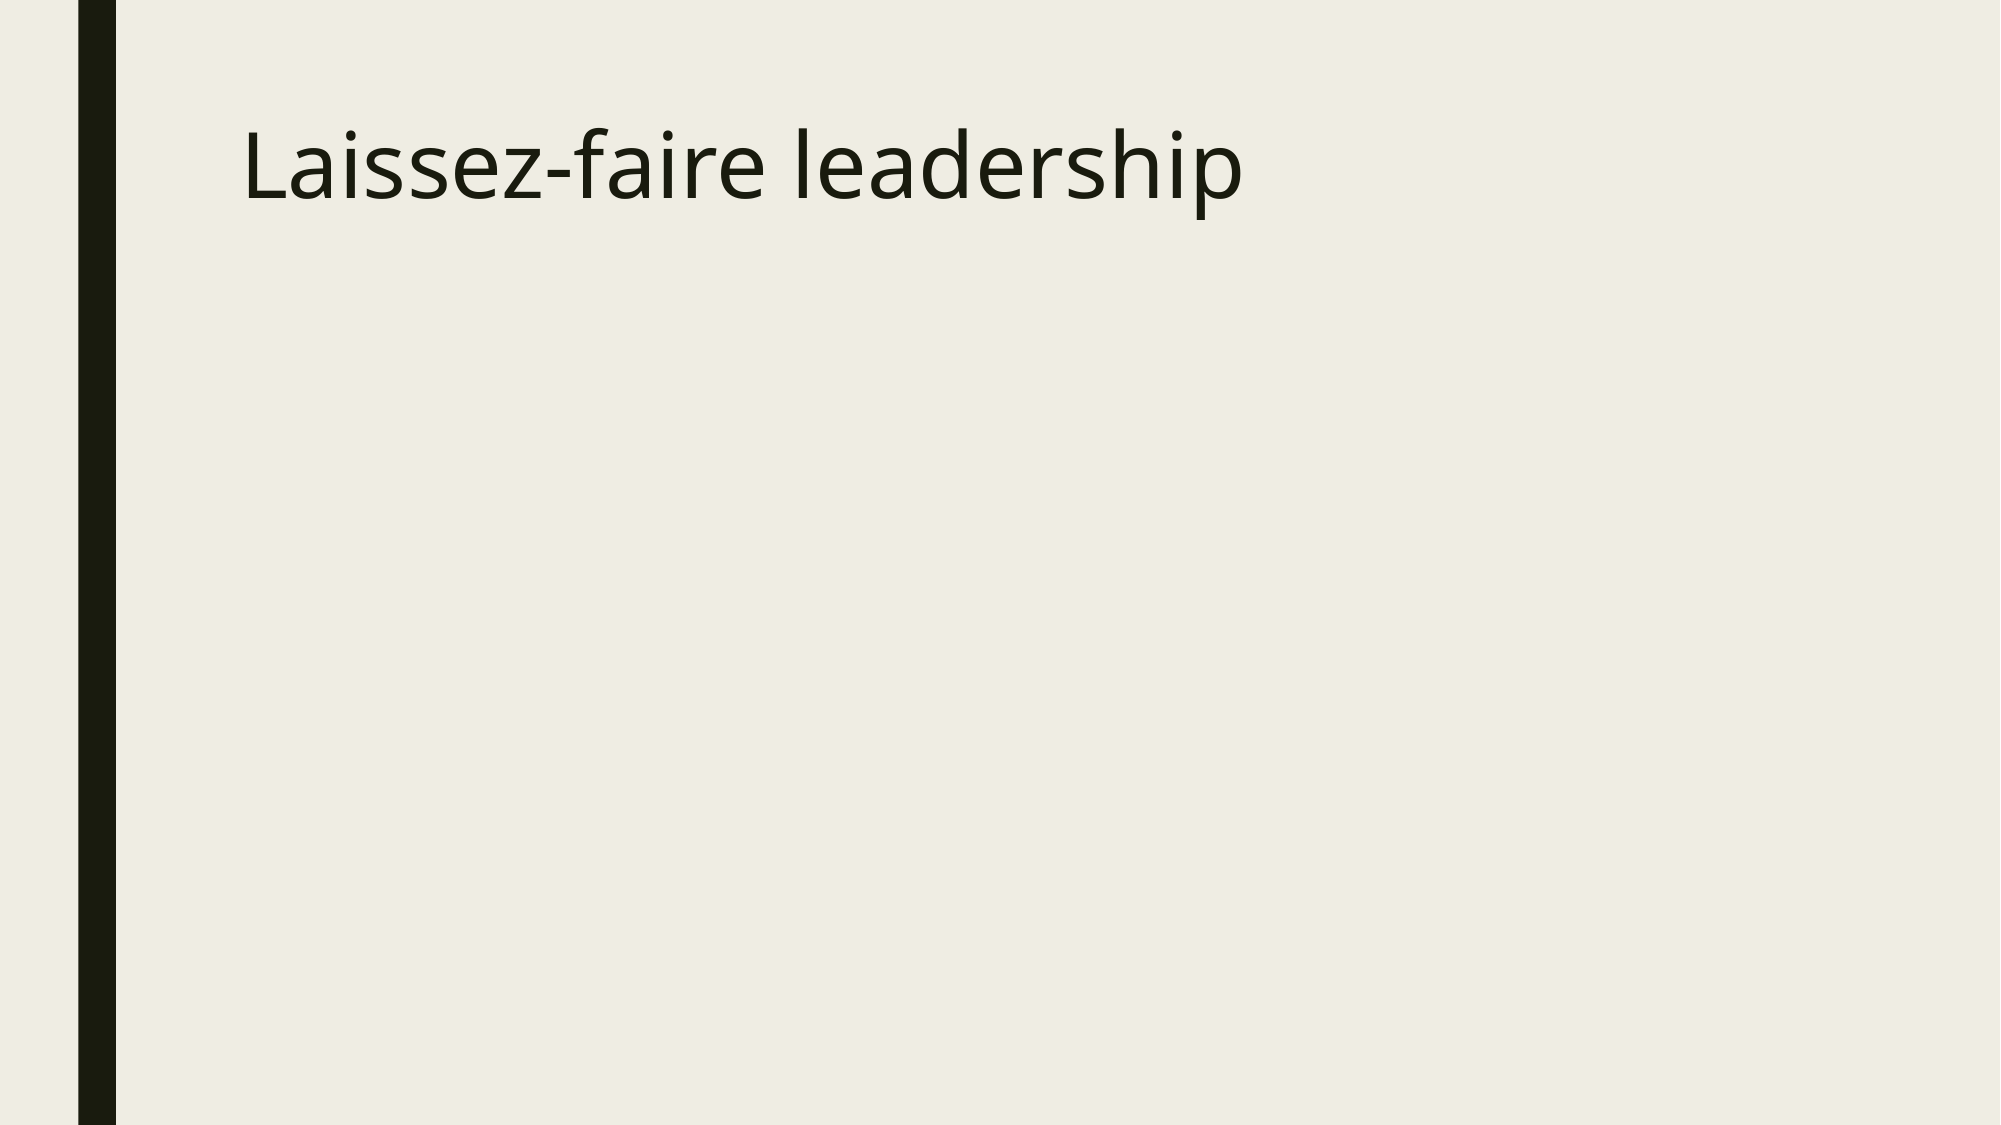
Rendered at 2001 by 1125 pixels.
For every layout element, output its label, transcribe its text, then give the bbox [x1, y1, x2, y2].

title Laissez-faire leadership [225, 112, 1800, 357]
